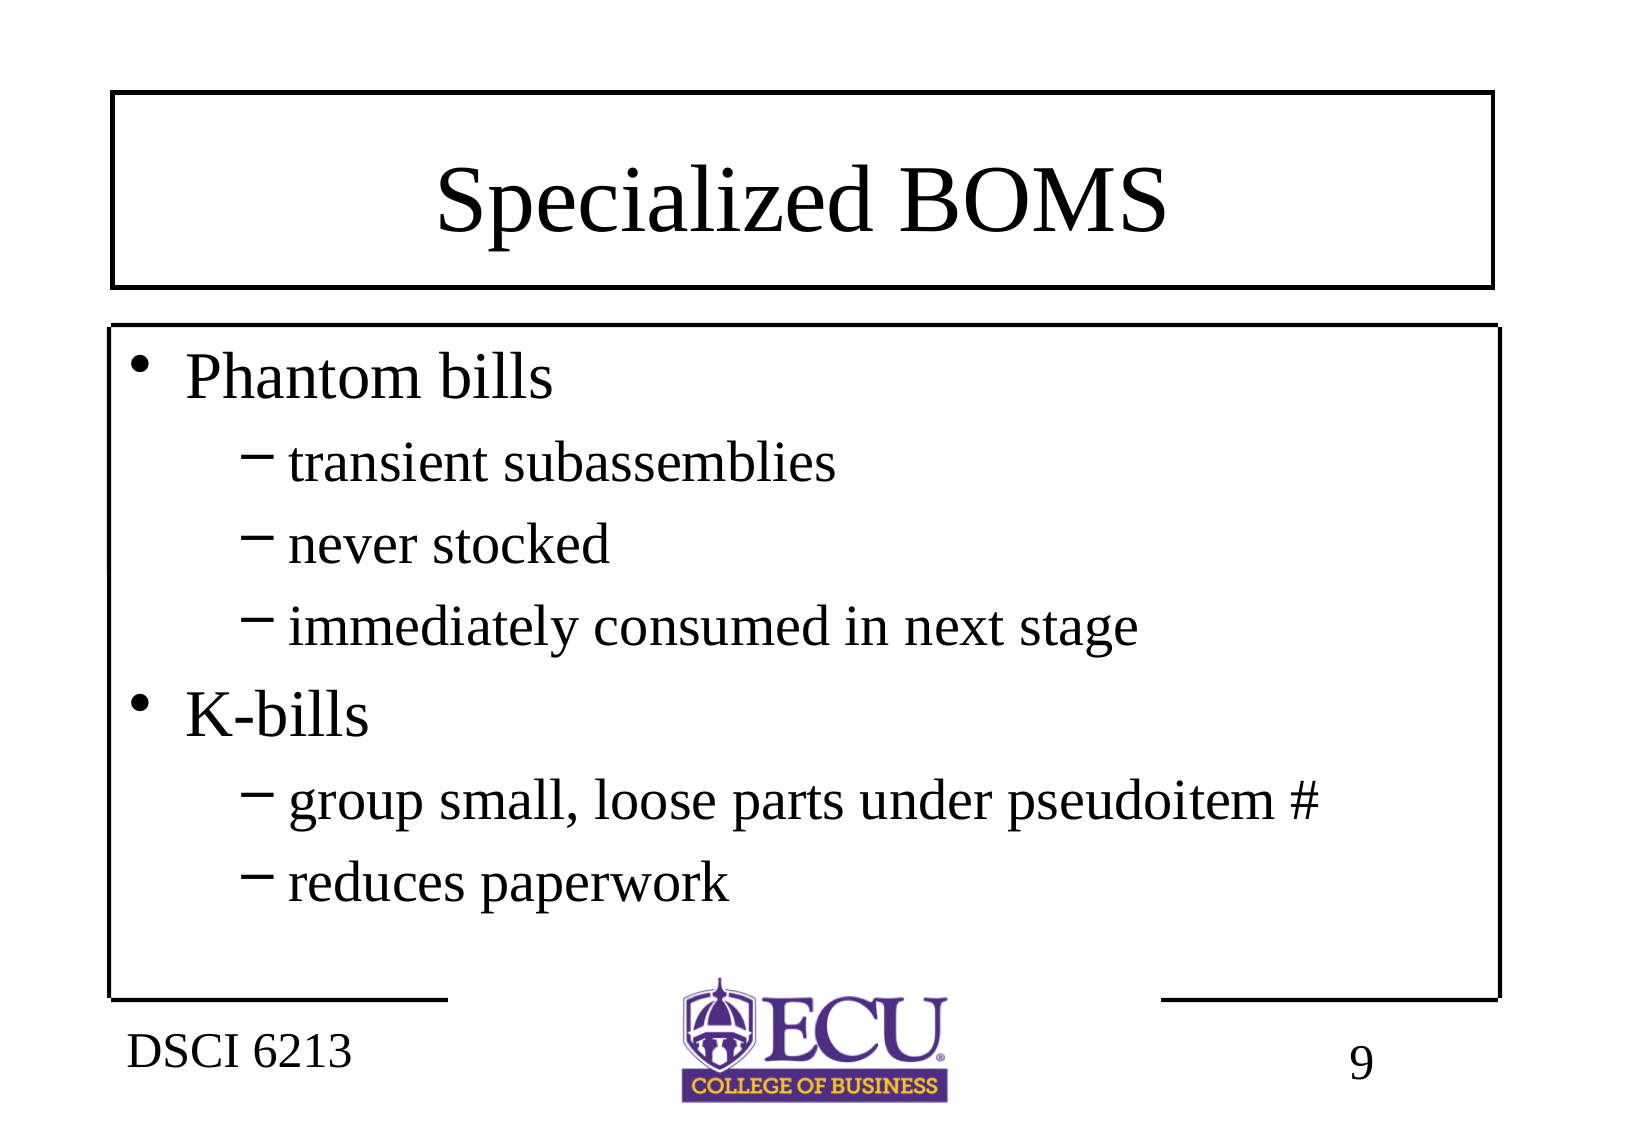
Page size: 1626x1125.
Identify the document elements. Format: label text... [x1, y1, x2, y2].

picture [674, 1042, 952, 1124]
title Specialized BOMS [110, 94, 1495, 293]
list Phantom bills transient subassemblies never stocked immediately consumed in next stage K-bills group small, loose parts under pseudoitem # reduces paperwork [114, 324, 1511, 1042]
